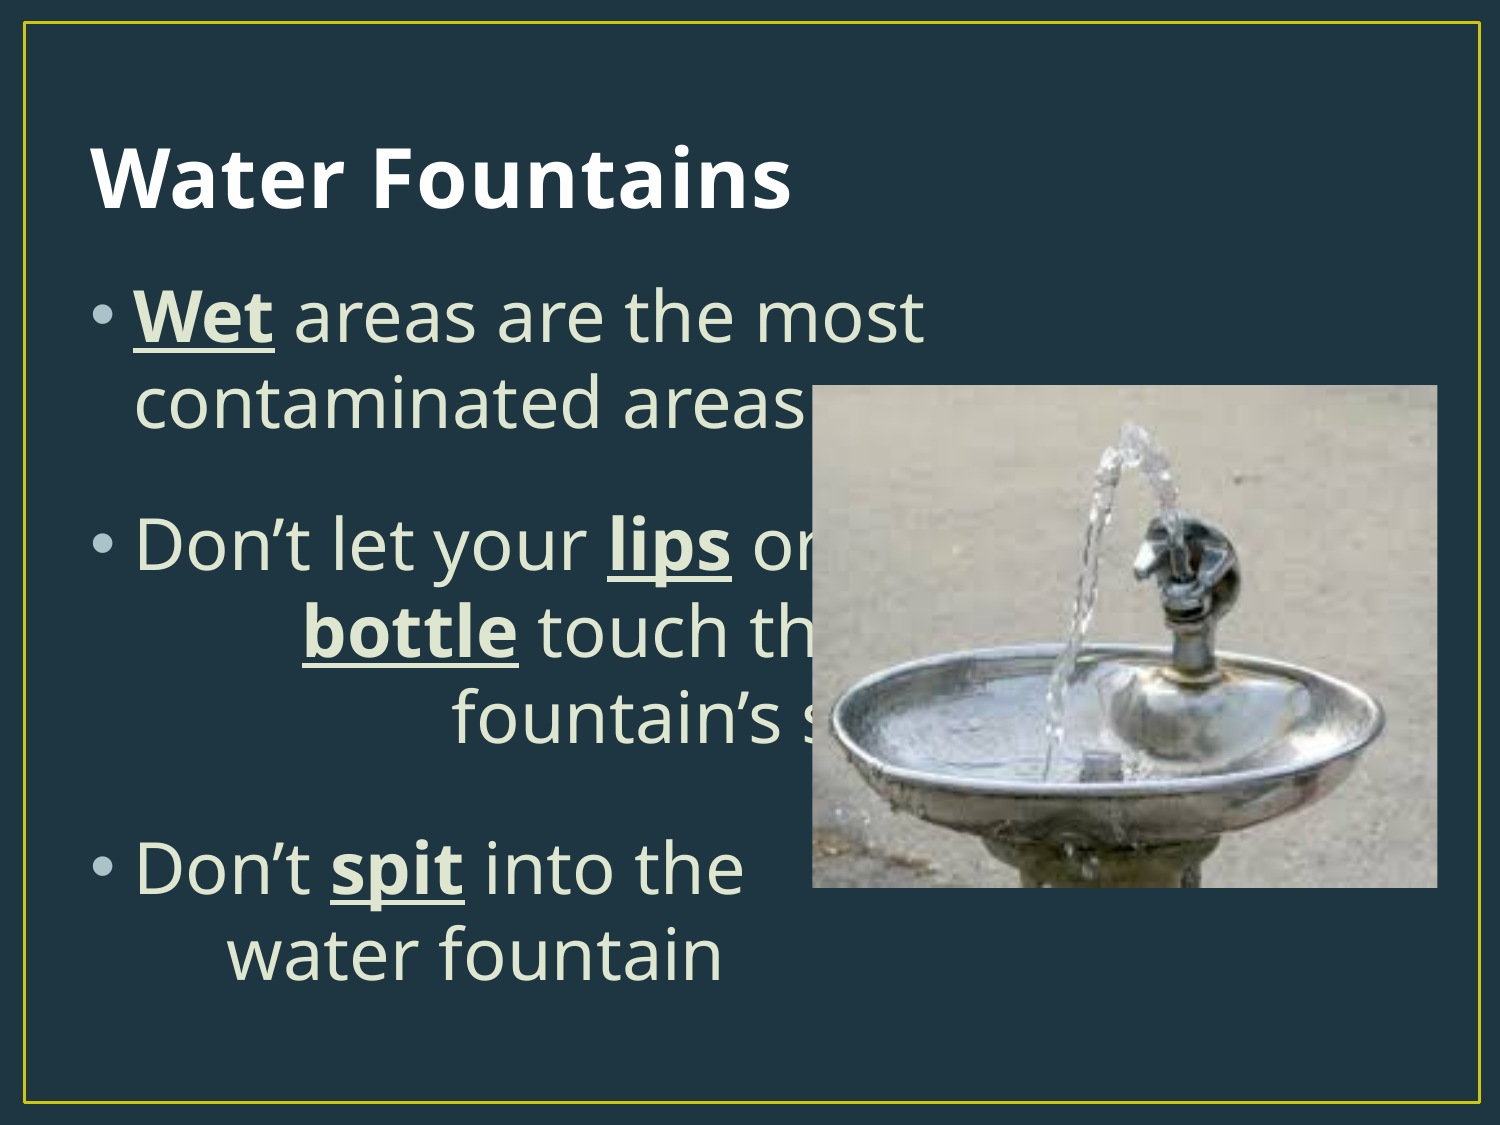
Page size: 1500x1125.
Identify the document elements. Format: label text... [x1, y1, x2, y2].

picture [812, 385, 1438, 888]
list Wet areas are the most contaminated areas Don’t let your lips or bottle touch the water fountain’s spout Don’t spit into the water fountain [75, 262, 1425, 1005]
title Water Fountains [75, 45, 1425, 233]
